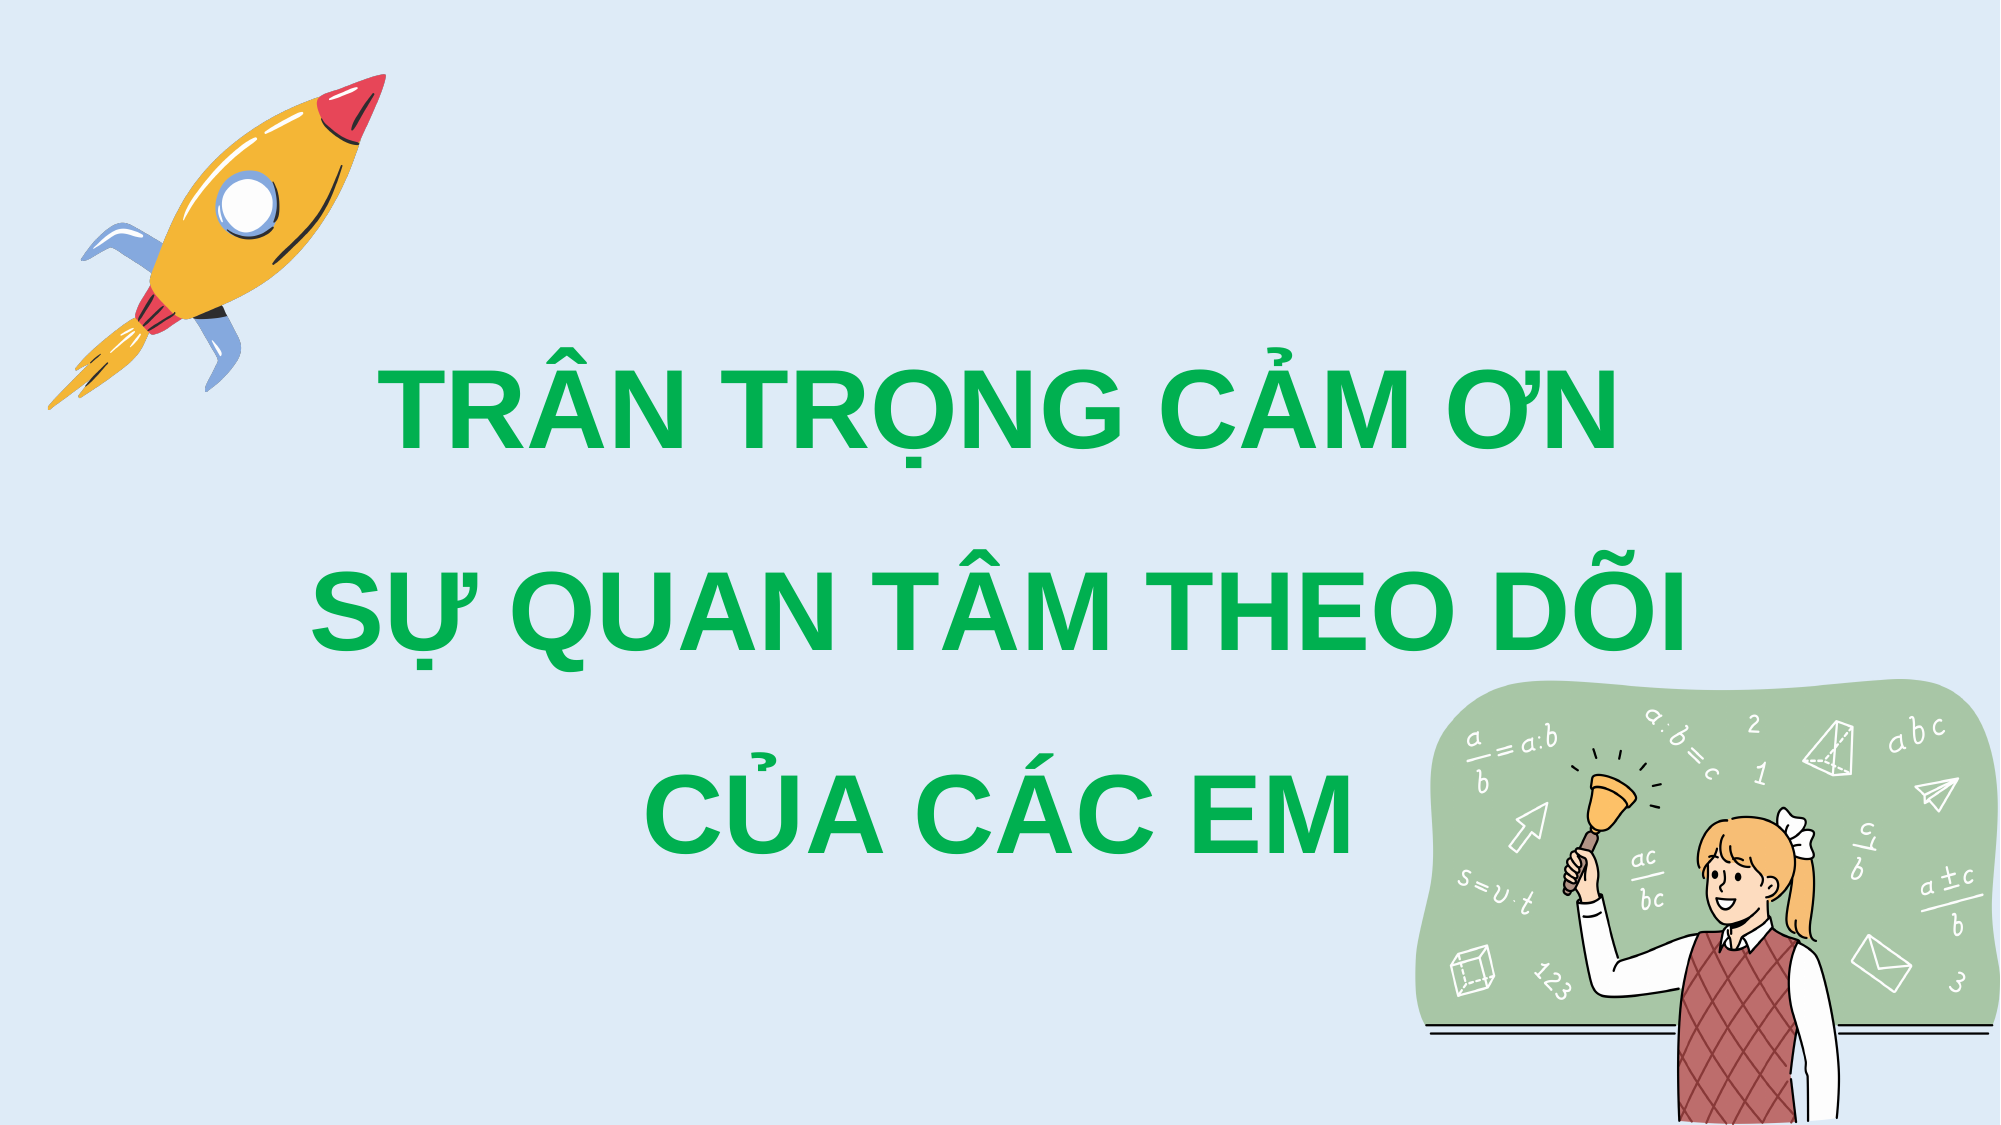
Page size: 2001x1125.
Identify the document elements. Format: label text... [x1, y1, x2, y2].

text_box TRÂN TRỌNG CẢM ƠN SỰ QUAN TÂM THEO DÕI CỦA CÁC EM [294, 260, 1706, 884]
text_box [1415, 679, 2000, 1125]
text_box [47, 70, 386, 411]
